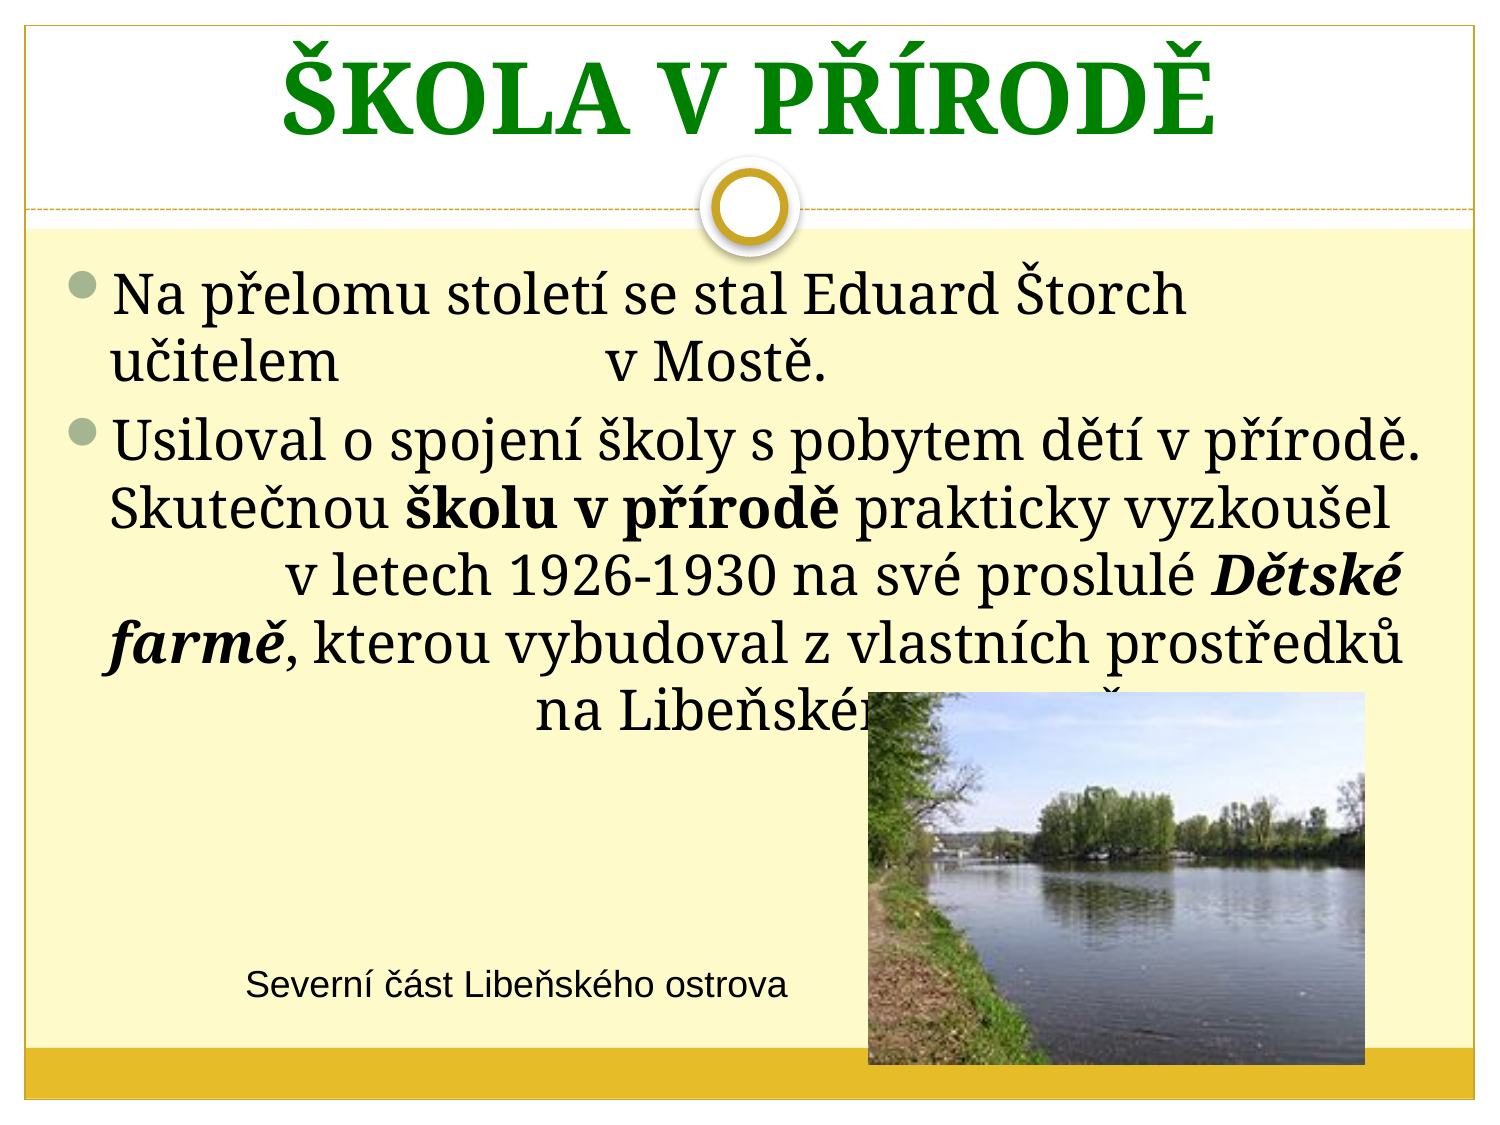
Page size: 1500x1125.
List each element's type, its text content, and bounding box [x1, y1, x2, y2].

picture [867, 692, 1365, 1065]
list Na přelomu století se stal Eduard Štorch učitelem v Mostě. Usiloval o spojení školy s pobytem dětí v přírodě. Skutečnou školu v přírodě prakticky vyzkoušel v letech 1926-1930 na své proslulé Dětské farmě, kterou vybudoval z vlastních prostředků na Libeňském ostrově. [49, 250, 1445, 1001]
title ŠKOLA V PŘÍRODĚ [49, 37, 1450, 162]
text_box Severní část Libeňského ostrova [230, 952, 857, 1012]
